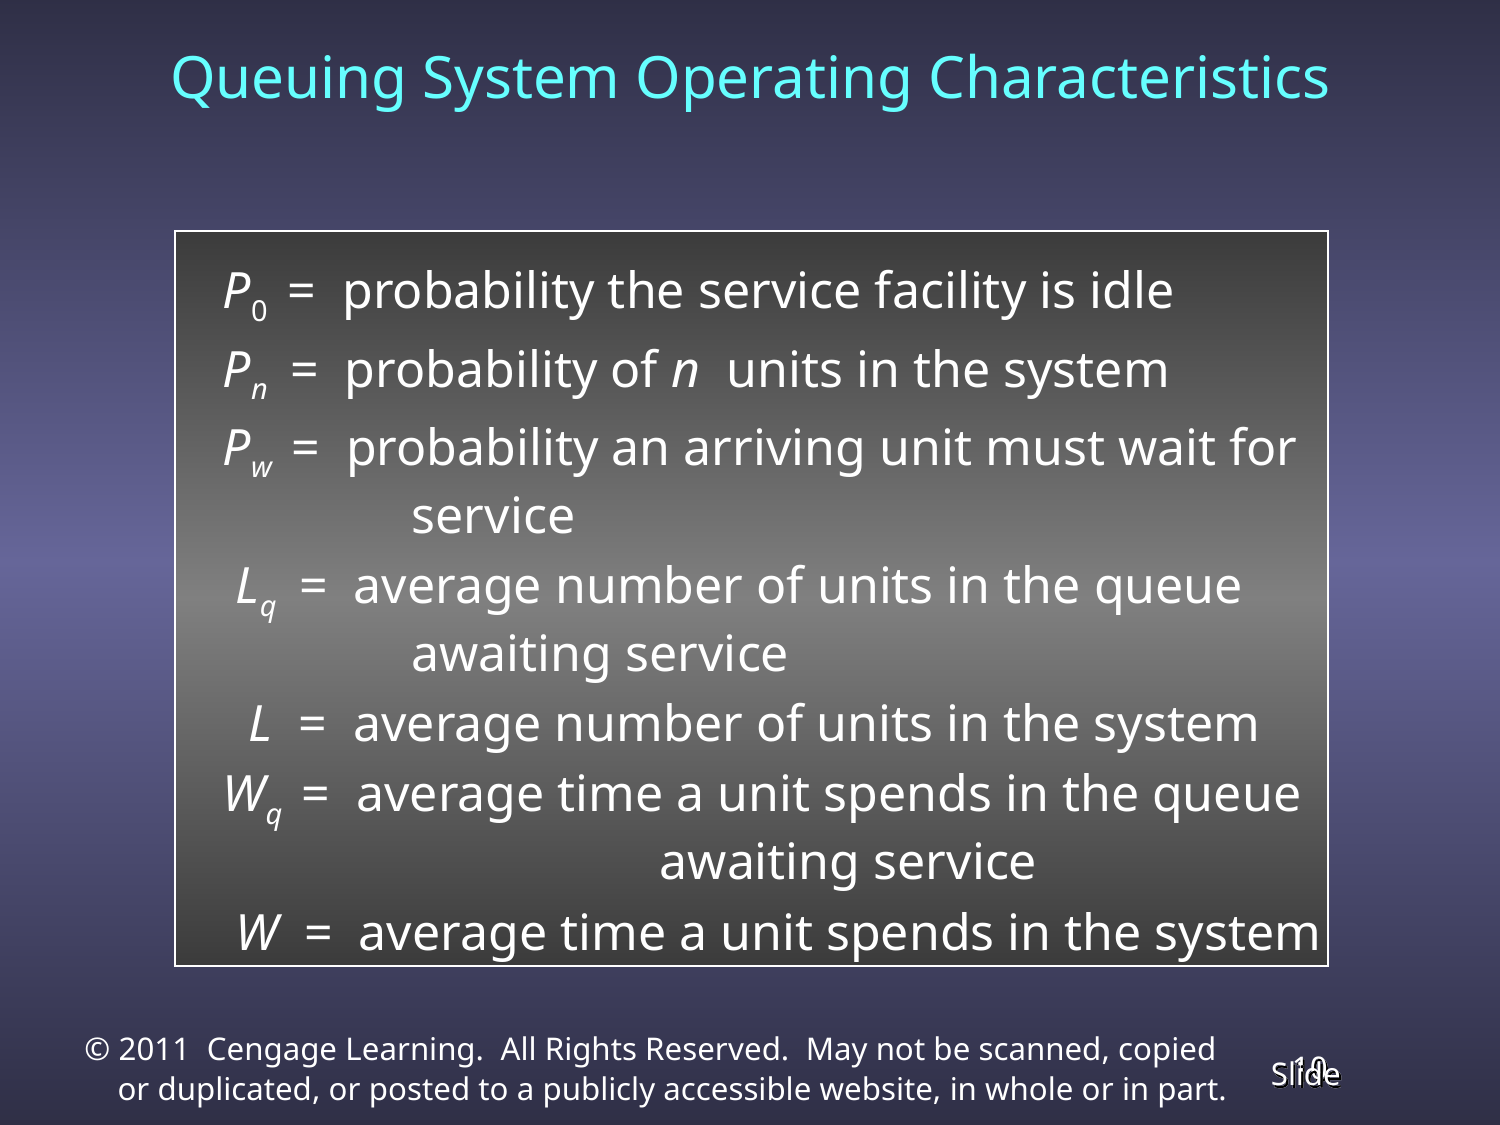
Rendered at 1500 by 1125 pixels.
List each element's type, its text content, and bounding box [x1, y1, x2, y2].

list P0 = probability the service facility is idle Pn = probability of n units in the system Pw = probability an arriving unit must wait for service Lq = average number of units in the queue awaiting service L = average number of units in the system Wq = average time a unit spends in the queue awaiting service W = average time a unit spends in the system [138, 181, 1363, 954]
title Queuing System Operating Characteristics [136, 33, 1364, 118]
text_box [174, 954, 1328, 966]
